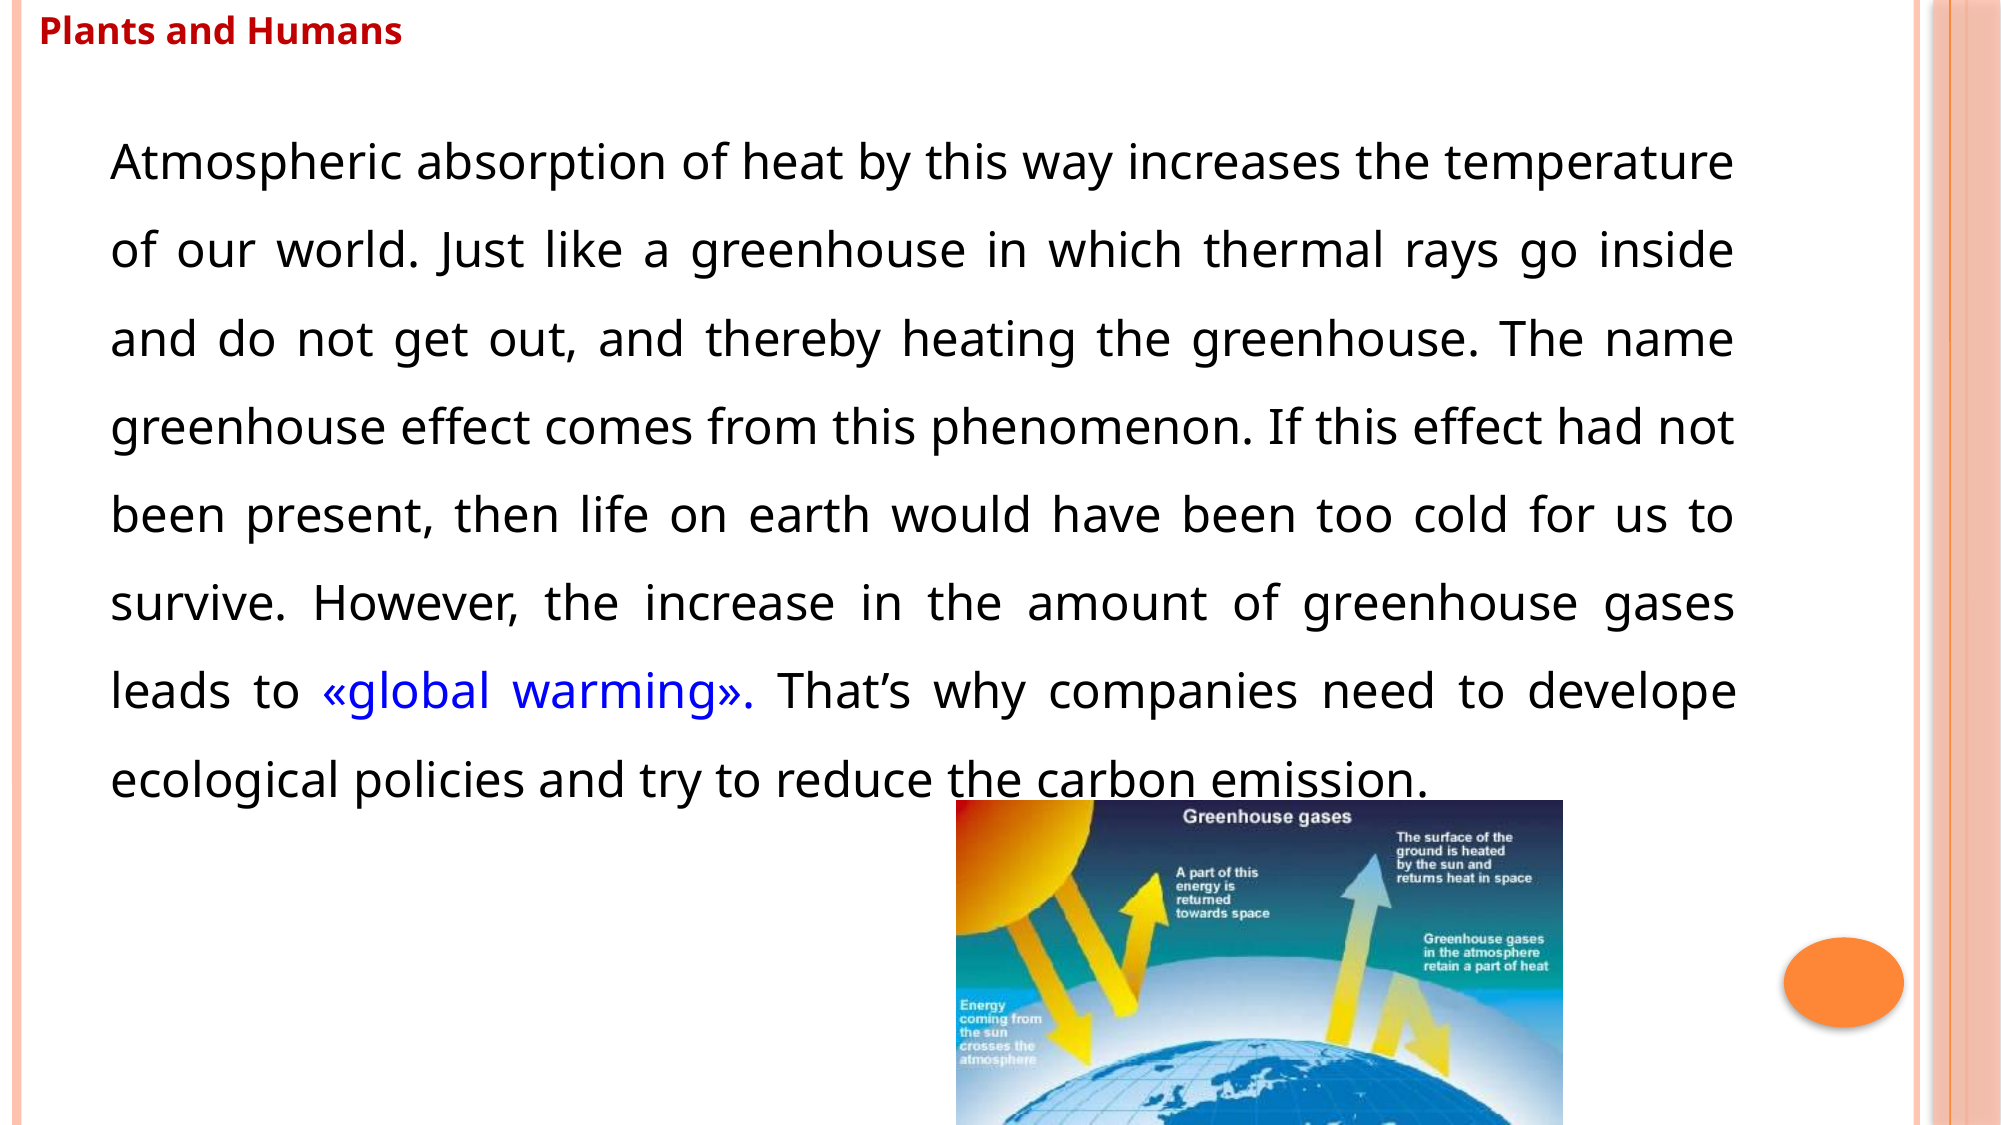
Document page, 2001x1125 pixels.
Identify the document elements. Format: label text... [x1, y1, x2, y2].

text_box Plants and Humans [23, 0, 741, 60]
picture [955, 800, 1564, 1125]
text_box Atmospheric absorption of heat by this way increases the temperature of our world. Just like a greenhouse in which thermal rays go inside and do not get out, and thereby heating the greenhouse. The name greenhouse effect comes from this phenomenon. If this effect had not been present, then life on earth would have been too cold for us to survive. However, the increase in the amount of greenhouse gases leads to «global warming». That’s why companies need to develope ecological policies and try to reduce the carbon emission. [48, 93, 1753, 845]
